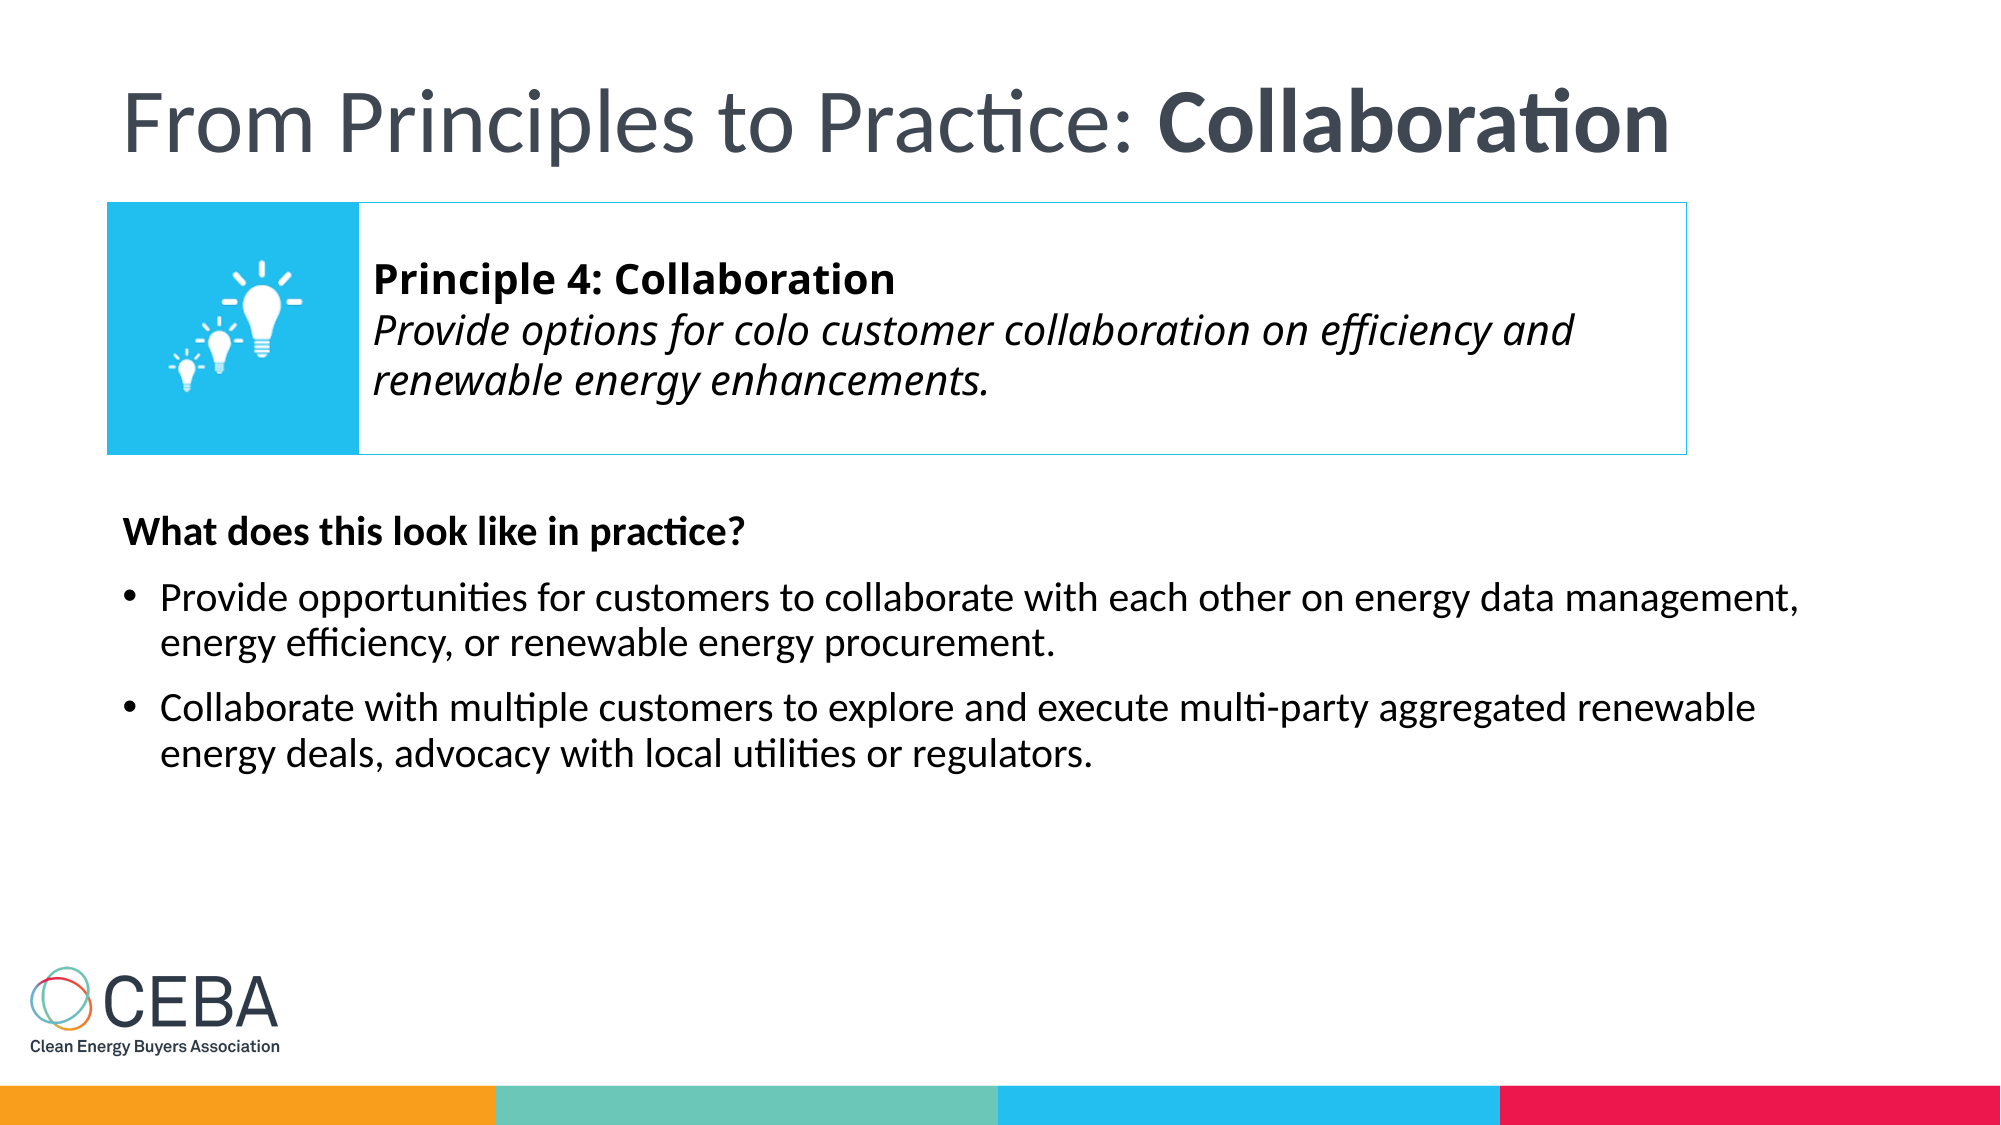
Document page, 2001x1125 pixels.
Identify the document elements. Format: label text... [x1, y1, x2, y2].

title From Principles to Practice: Collaboration [107, 14, 2000, 232]
list What does this look like in practice? Provide opportunities for customers to collaborate with each other on energy data management, energy efficiency, or renewable energy procurement. Collaborate with multiple customers to explore and execute multi-party aggregated renewable energy deals, advocacy with local utilities or regulators. [107, 501, 1833, 983]
picture [0, 2, 2000, 1125]
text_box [107, 202, 1687, 455]
